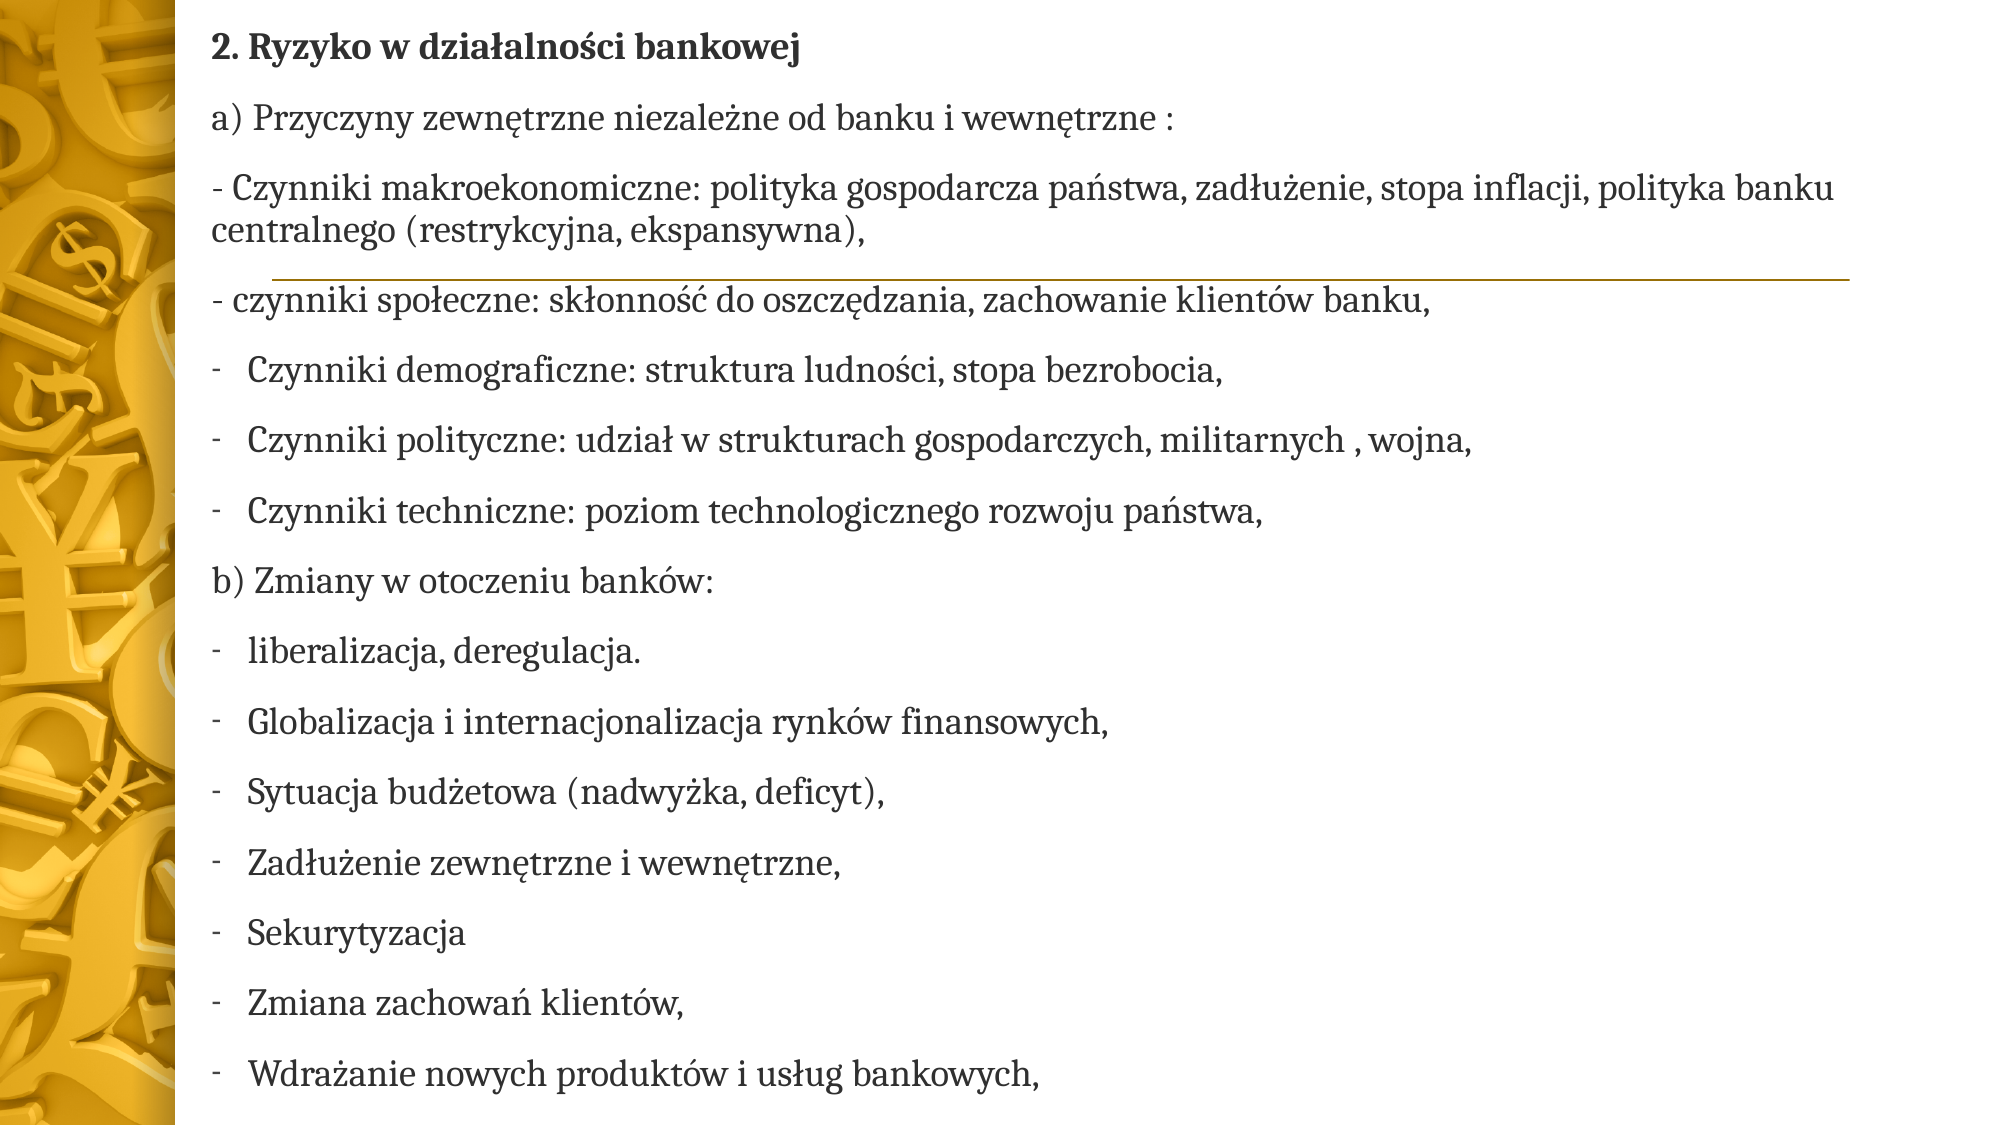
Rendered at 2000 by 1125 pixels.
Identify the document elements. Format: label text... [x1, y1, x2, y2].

picture [0, 0, 175, 1125]
list 2. Ryzyko w działalności bankowej a) Przyczyny zewnętrzne niezależne od banku i wewnętrzne : - Czynniki makroekonomiczne: polityka gospodarcza państwa, zadłużenie, stopa inflacji, polityka banku centralnego (restrykcyjna, ekspansywna), - czynniki społeczne: skłonność do oszczędzania, zachowanie klientów banku, Czynniki demograficzne: struktura ludności, stopa bezrobocia, Czynniki polityczne: udział w strukturach gospodarczych, militarnych , wojna, Czynniki techniczne: poziom technologicznego rozwoju państwa, b) Zmiany w otoczeniu banków: liberalizacja, deregulacja. Globalizacja i internacjonalizacja rynków finansowych, Sytuacja budżetowa (nadwyżka, deficyt), Zadłużenie zewnętrzne i wewnętrzne, Sekurytyzacja Zmiana zachowań klientów, Wdrażanie nowych produktów i usług bankowych, [196, 19, 1969, 1106]
